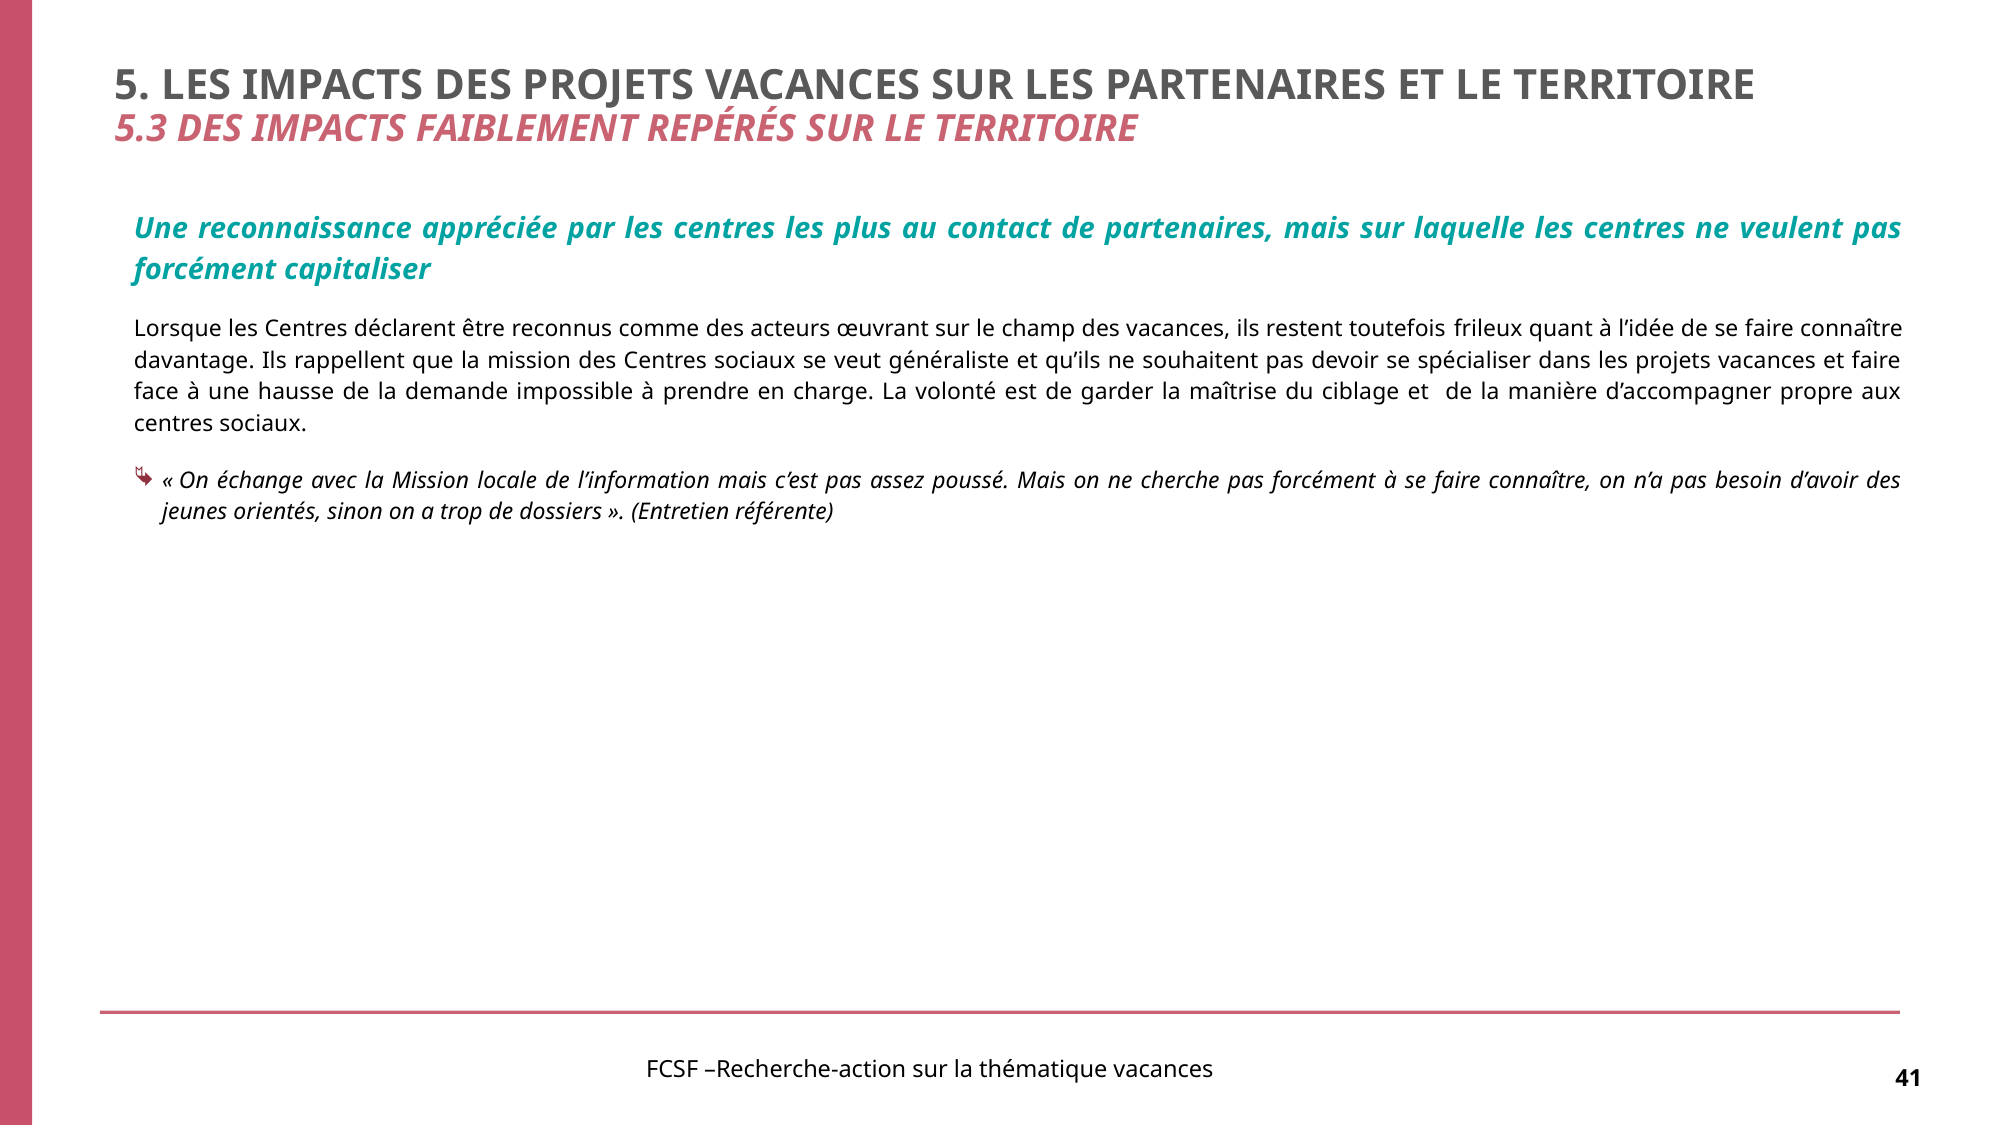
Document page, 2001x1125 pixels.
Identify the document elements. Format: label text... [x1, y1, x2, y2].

title 5. Les IMPACTS DES PROJETS VACANCES sur les partenaires et le territoire 5.3 Des impacts faiblement repérés sur le territoire [99, 56, 1825, 274]
text_box Une reconnaissance appréciée par les centres les plus au contact de partenaires, mais sur laquelle les centres ne veulent pas forcément capitaliser Lorsque les Centres déclarent être reconnus comme des acteurs œuvrant sur le champ des vacances, ils restent toutefois frileux quant à l’idée de se faire connaître davantage. Ils rappellent que la mission des Centres sociaux se veut généraliste et qu’ils ne souhaitent pas devoir se spécialiser dans les projets vacances et faire face à une hausse de la demande impossible à prendre en charge. La volonté est de garder la maîtrise du ciblage et de la manière d’accompagner propre aux centres sociaux. « On échange avec la Mission locale de l’information mais c’est pas assez poussé. Mais on ne cherche pas forcément à se faire connaître, on n’a pas besoin d’avoir des jeunes orientés, sinon on a trop de dossiers ». (Entretien référente) [119, 197, 1919, 532]
footer FCSF –Recherche-action sur la thématique vacances [190, 1042, 1669, 1118]
slide_number 41 [1817, 1042, 2000, 1103]
